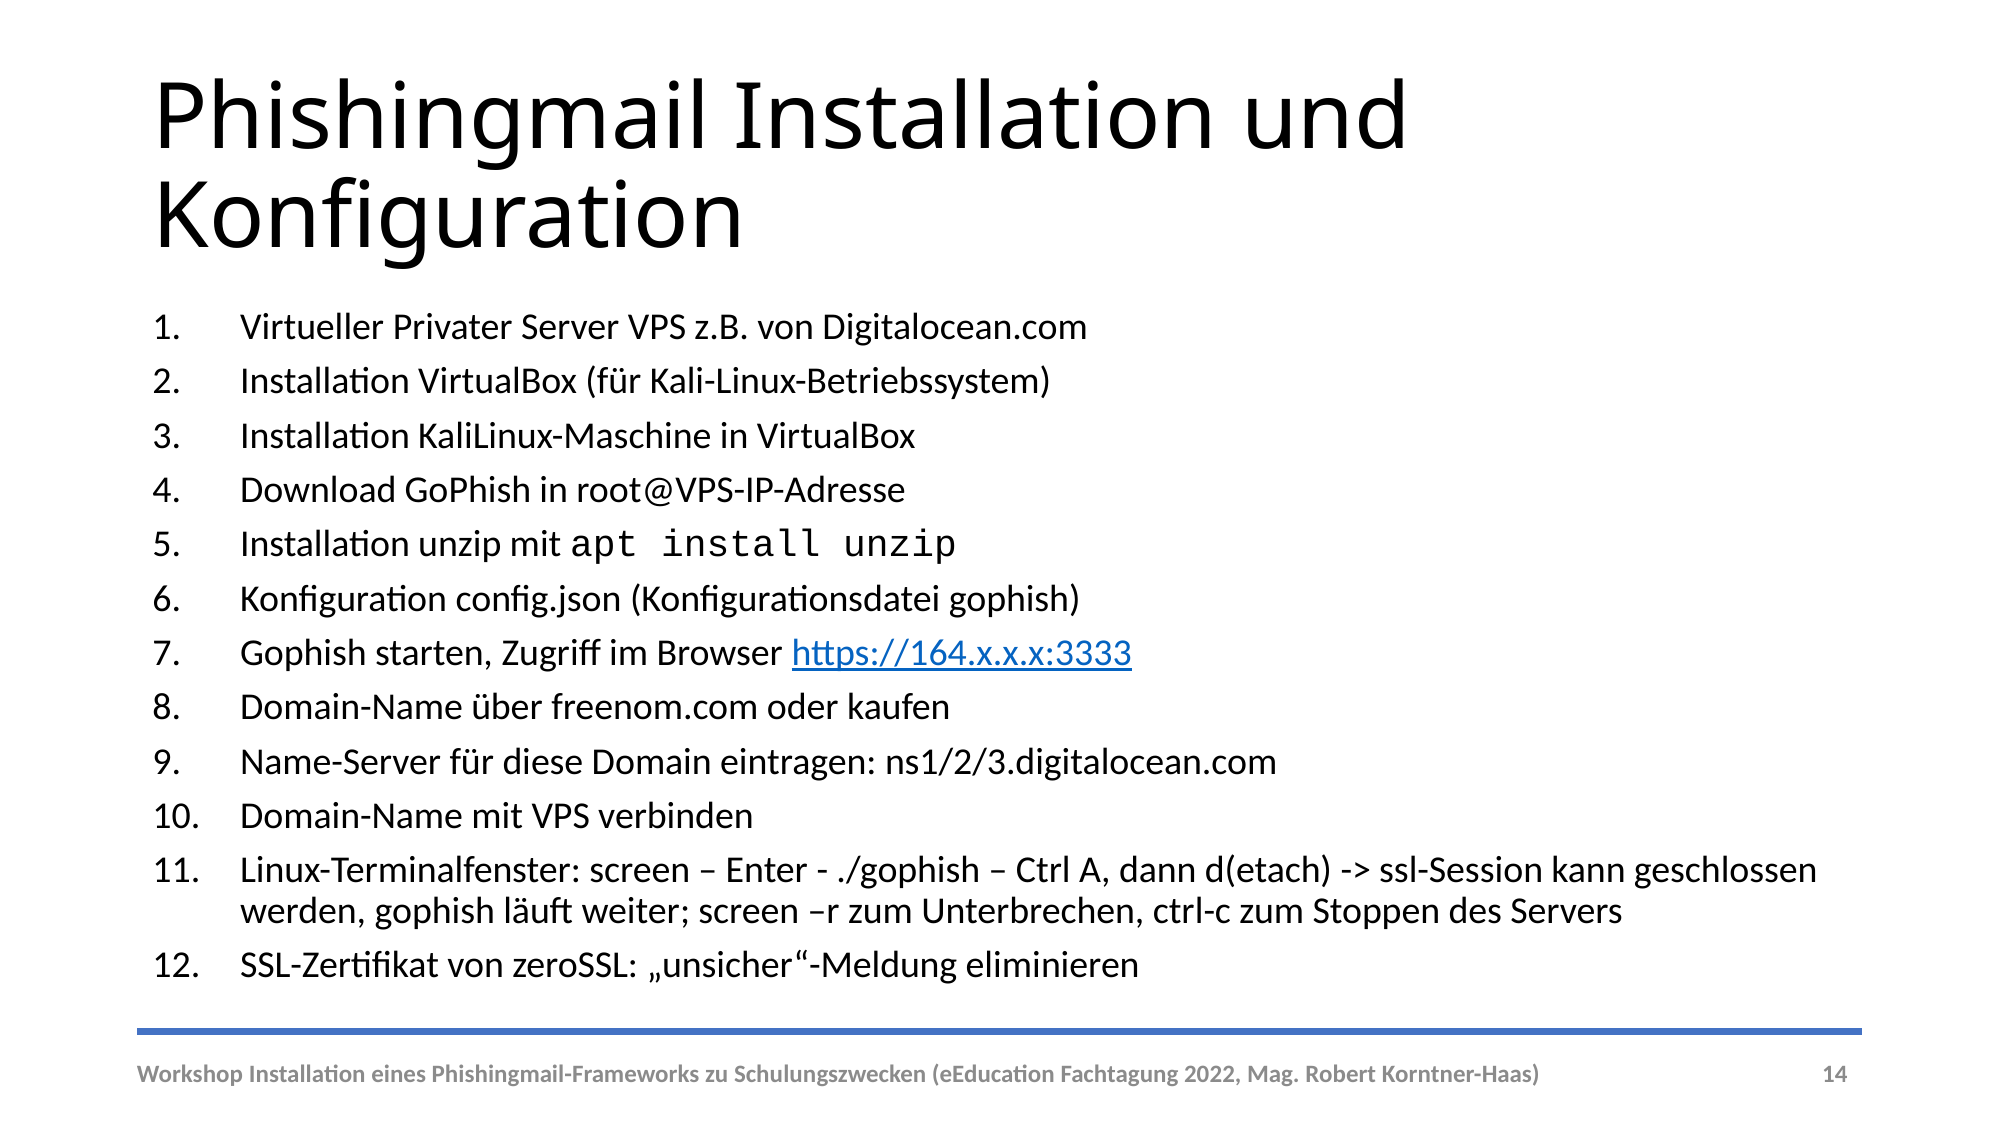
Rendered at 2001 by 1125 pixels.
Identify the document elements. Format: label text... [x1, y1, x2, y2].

footer Workshop Installation eines Phishingmail-Frameworks zu Schulungszwecken (eEducation Fachtagung 2022, Mag. Robert Korntner-Haas) [121, 1042, 1599, 1103]
title Phishingmail Installation und Konfiguration [137, 59, 1863, 278]
list Virtueller Privater Server VPS z.B. von Digitalocean.com Installation VirtualBox (für Kali-Linux-Betriebssystem) Installation KaliLinux-Maschine in VirtualBox Download GoPhish in root@VPS-IP-Adresse Installation unzip mit apt install unzip Konfiguration config.json (Konfigurationsdatei gophish) Gophish starten, Zugriff im Browser https://164.x.x.x:3333 Domain-Name über freenom.com oder kaufen Name-Server für diese Domain eintragen: ns1/2/3.digitalocean.com Domain-Name mit VPS verbinden Linux-Terminalfenster: screen – Enter - ./gophish – Ctrl A, dann d(etach) -> ssl-Session kann geschlossen werden, gophish läuft weiter; screen –r zum Unterbrechen, ctrl-c zum Stoppen des Servers SSL-Zertifikat von zeroSSL: „unsicher“-Meldung eliminieren [137, 299, 1863, 1014]
slide_number 14 [1768, 1042, 1863, 1103]
